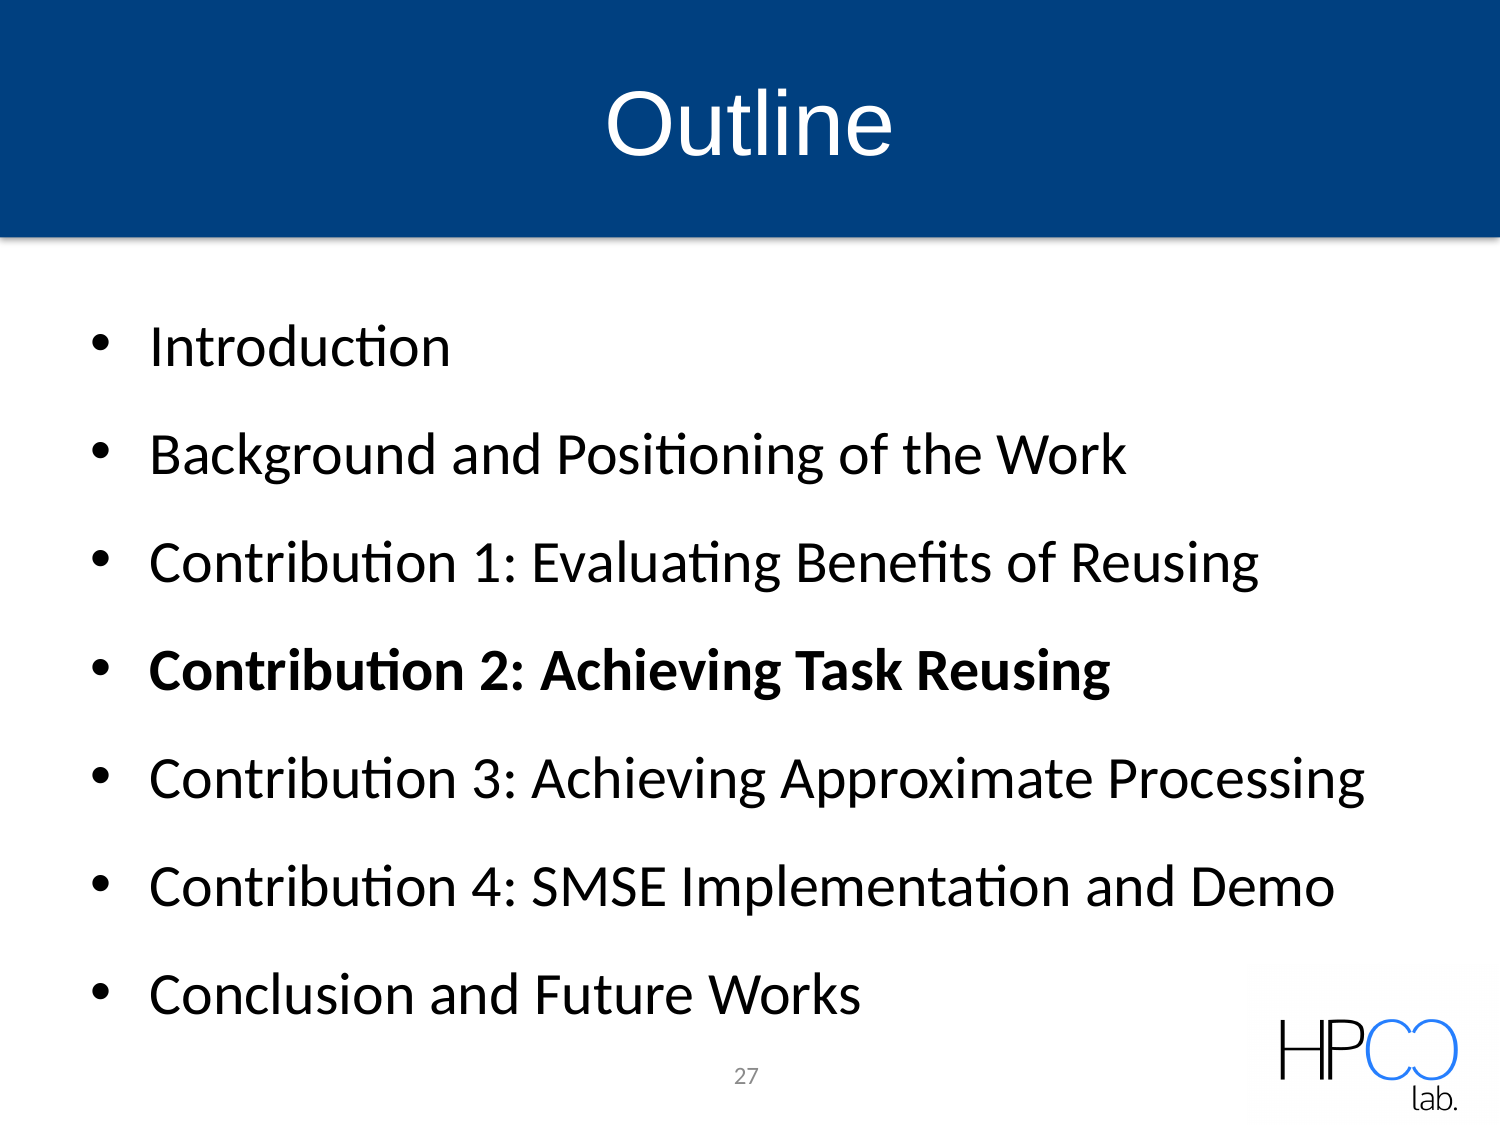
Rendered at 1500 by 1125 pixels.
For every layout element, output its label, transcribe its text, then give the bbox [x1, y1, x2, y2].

slide_number 27 [717, 1044, 776, 1105]
picture [1247, 964, 1499, 1125]
title Outline [75, 24, 1425, 213]
list Introduction Background and Positioning of the Work Contribution 1: Evaluating Benefits of Reusing Contribution 2: Achieving Task Reusing Contribution 3: Achieving Approximate Processing Contribution 4: SMSE Implementation and Demo Conclusion and Future Works [75, 262, 1425, 1043]
